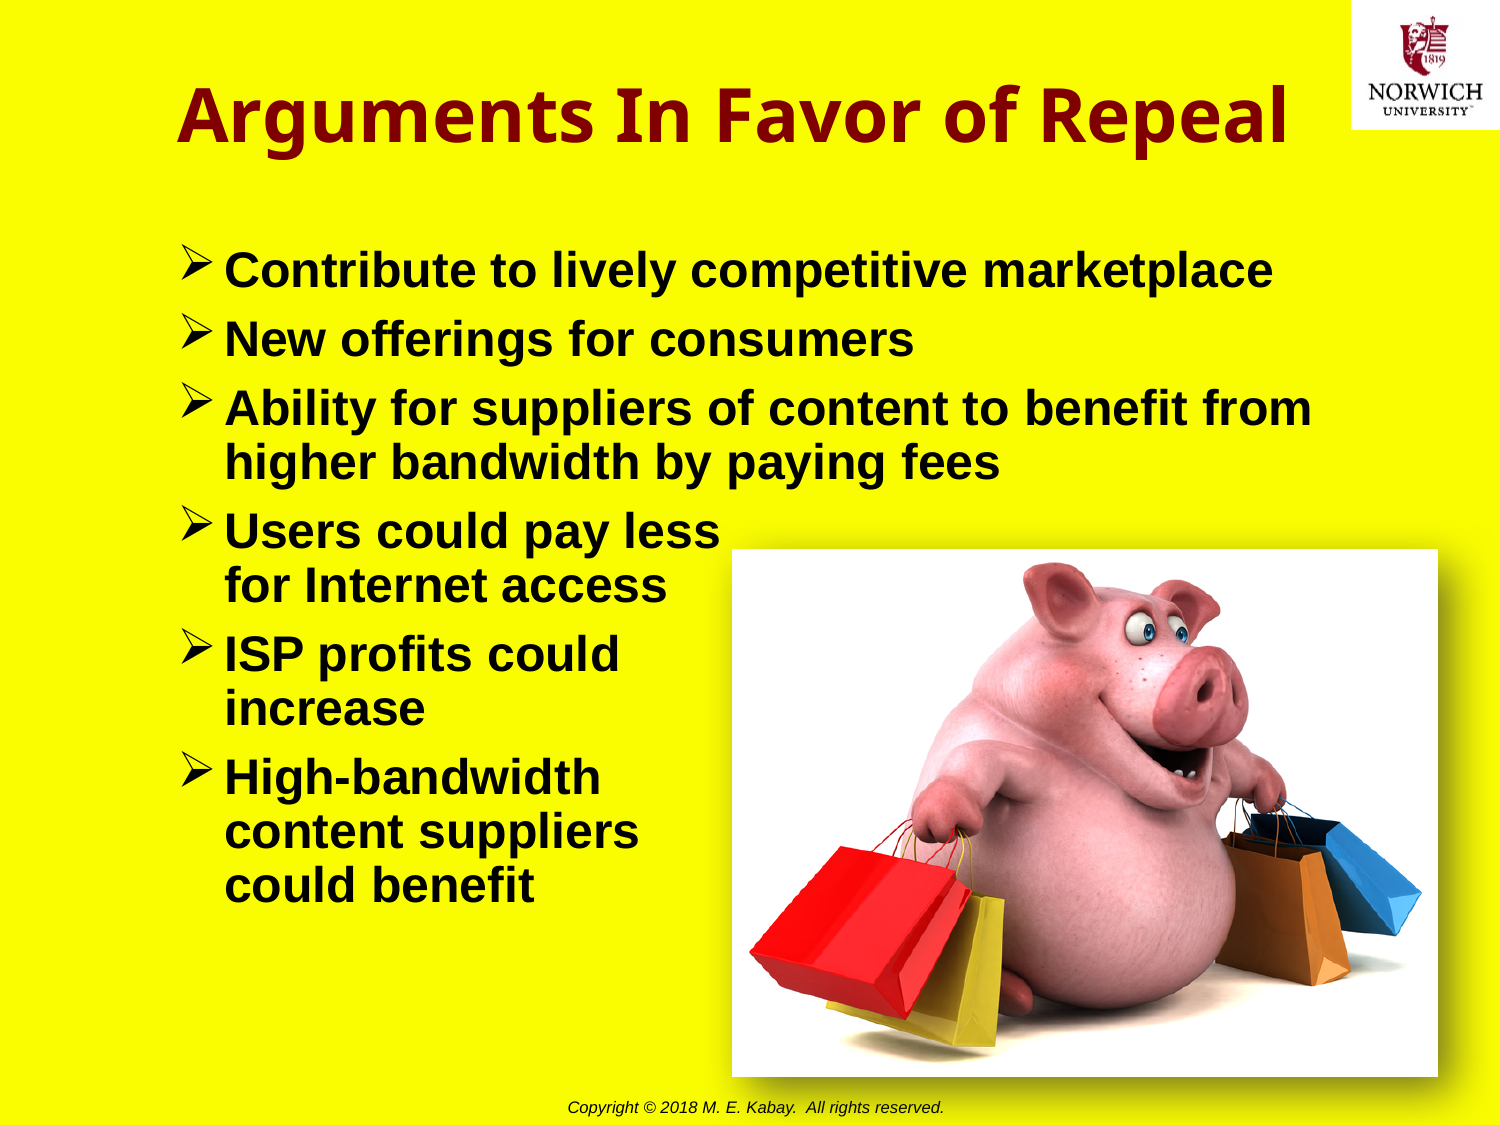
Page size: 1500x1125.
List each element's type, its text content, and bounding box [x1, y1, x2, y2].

list Contribute to lively competitive marketplace New offerings for consumers Ability for suppliers of content to benefit from higher bandwidth by paying fees Users could pay less for Internet access ISP profits could increase High-bandwidth content suppliers could benefit [161, 236, 1339, 1039]
picture [1351, 0, 1500, 130]
picture [732, 549, 1438, 1077]
title Arguments In Favor of Repeal [161, 24, 1339, 213]
